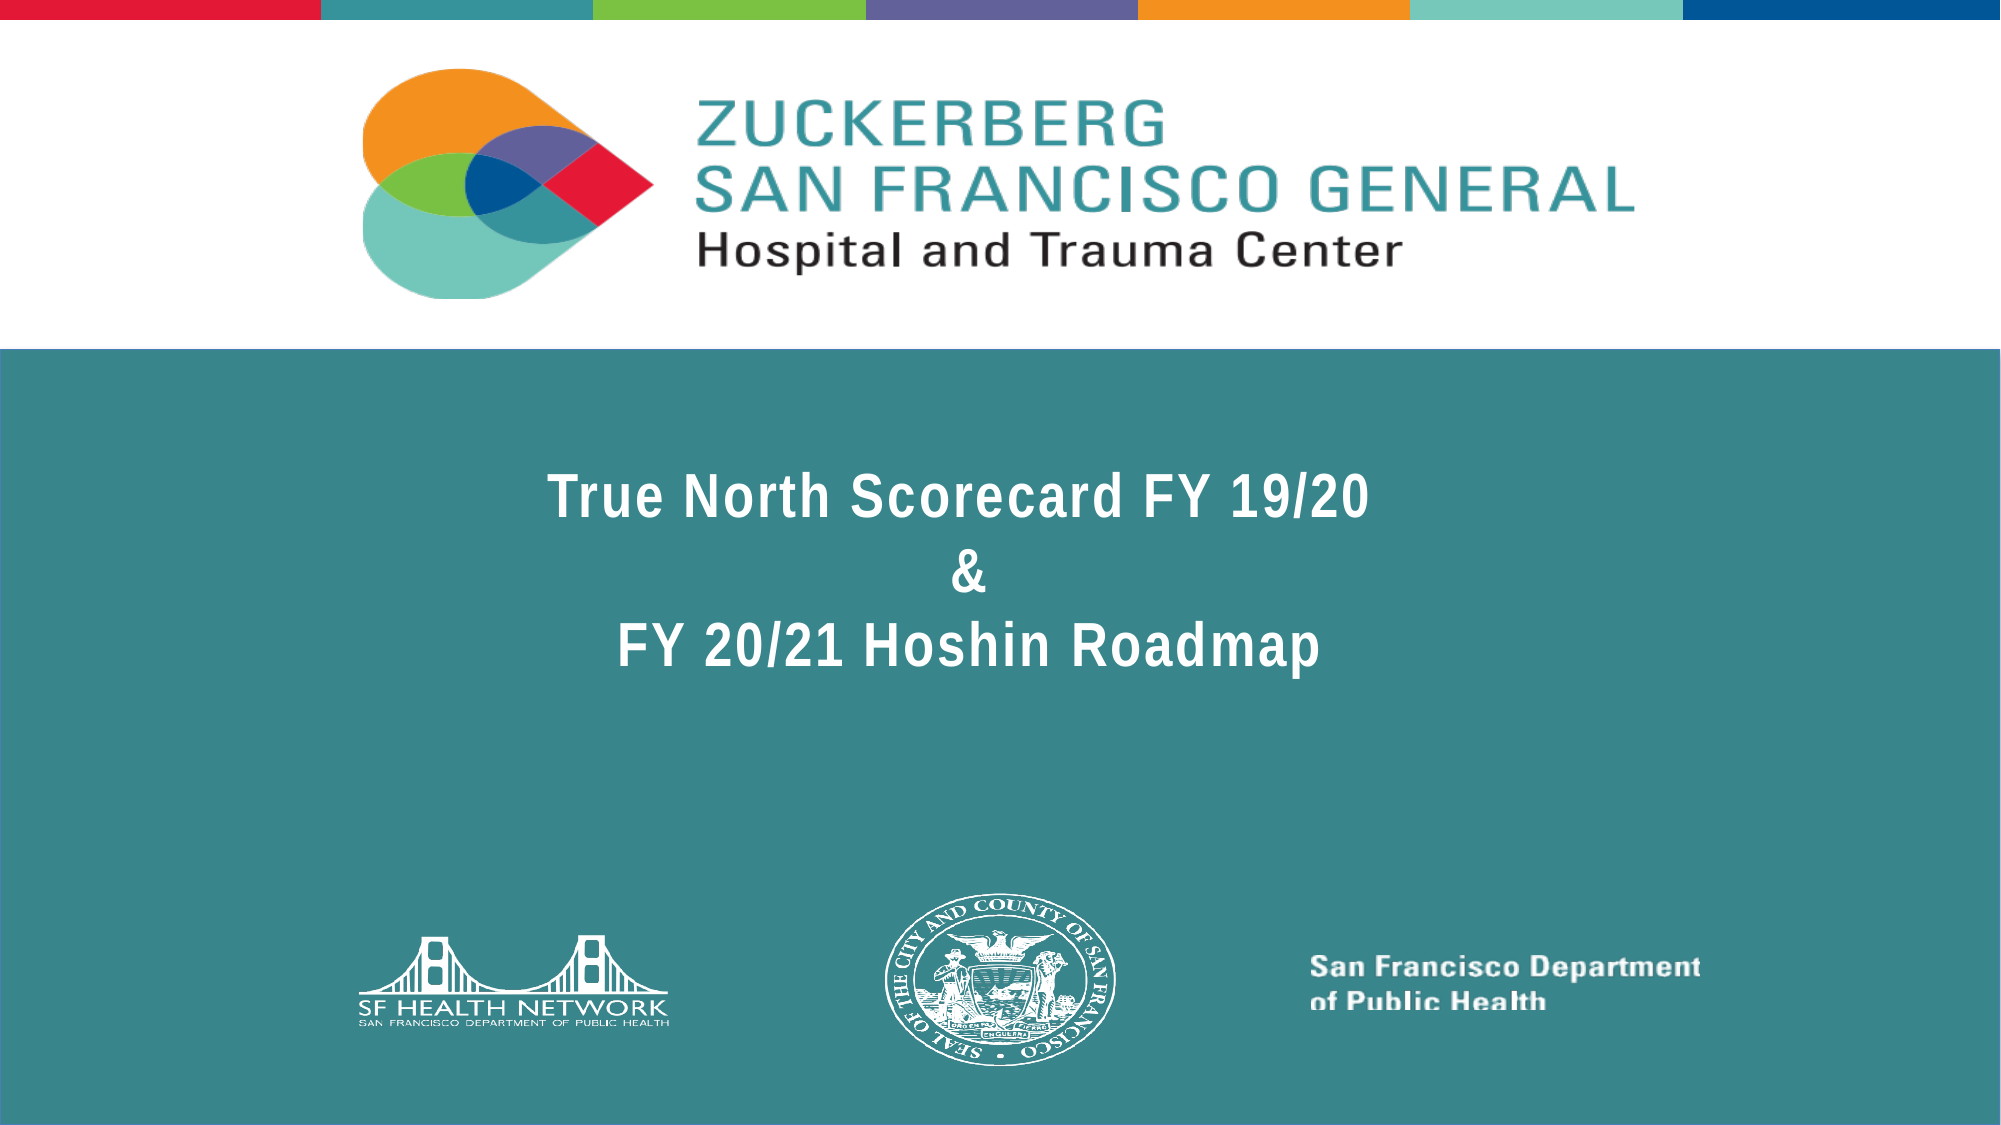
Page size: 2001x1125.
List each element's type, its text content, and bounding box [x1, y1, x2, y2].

title True North Scorecard FY 19/20 & FY 20/21 Hoshin Roadmap [196, 446, 1744, 688]
picture [864, 877, 1136, 1082]
